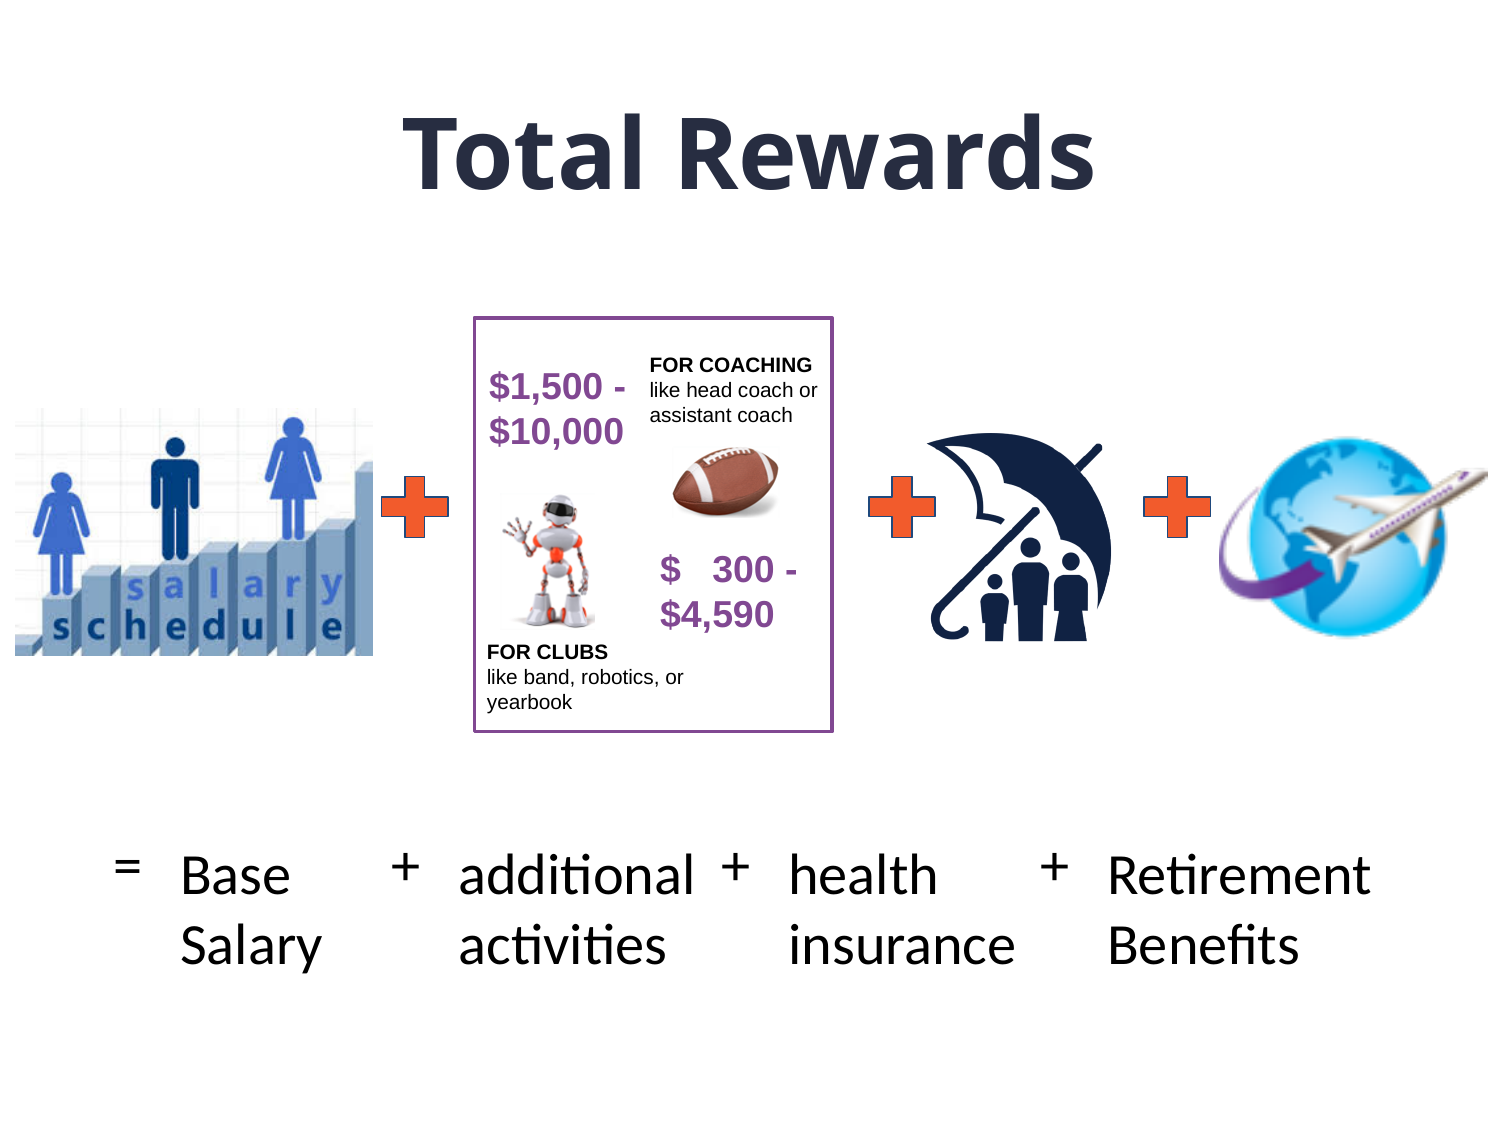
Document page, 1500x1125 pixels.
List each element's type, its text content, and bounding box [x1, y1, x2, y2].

picture [500, 493, 595, 630]
text_box Base Salary [90, 828, 368, 984]
text_box [381, 476, 448, 538]
text_box additional activities [368, 828, 698, 984]
text_box $1,500 - $10,000 [474, 355, 655, 460]
text_box [868, 476, 907, 538]
text_box FOR CLUBS like band, robotics, or yearbook [472, 631, 777, 722]
picture [912, 428, 1134, 649]
text_box [1143, 476, 1211, 538]
text_box health insurance [698, 828, 1017, 984]
picture [15, 407, 374, 657]
title Total Rewards [0, 24, 1500, 275]
picture [672, 444, 780, 519]
text_box [472, 316, 834, 734]
picture [1219, 403, 1488, 675]
text_box Retirement Benefits [1017, 828, 1419, 984]
text_box $ 300 -$4,590 [645, 537, 826, 643]
text_box FOR COACHING like head coach or assistant coach [634, 344, 834, 435]
